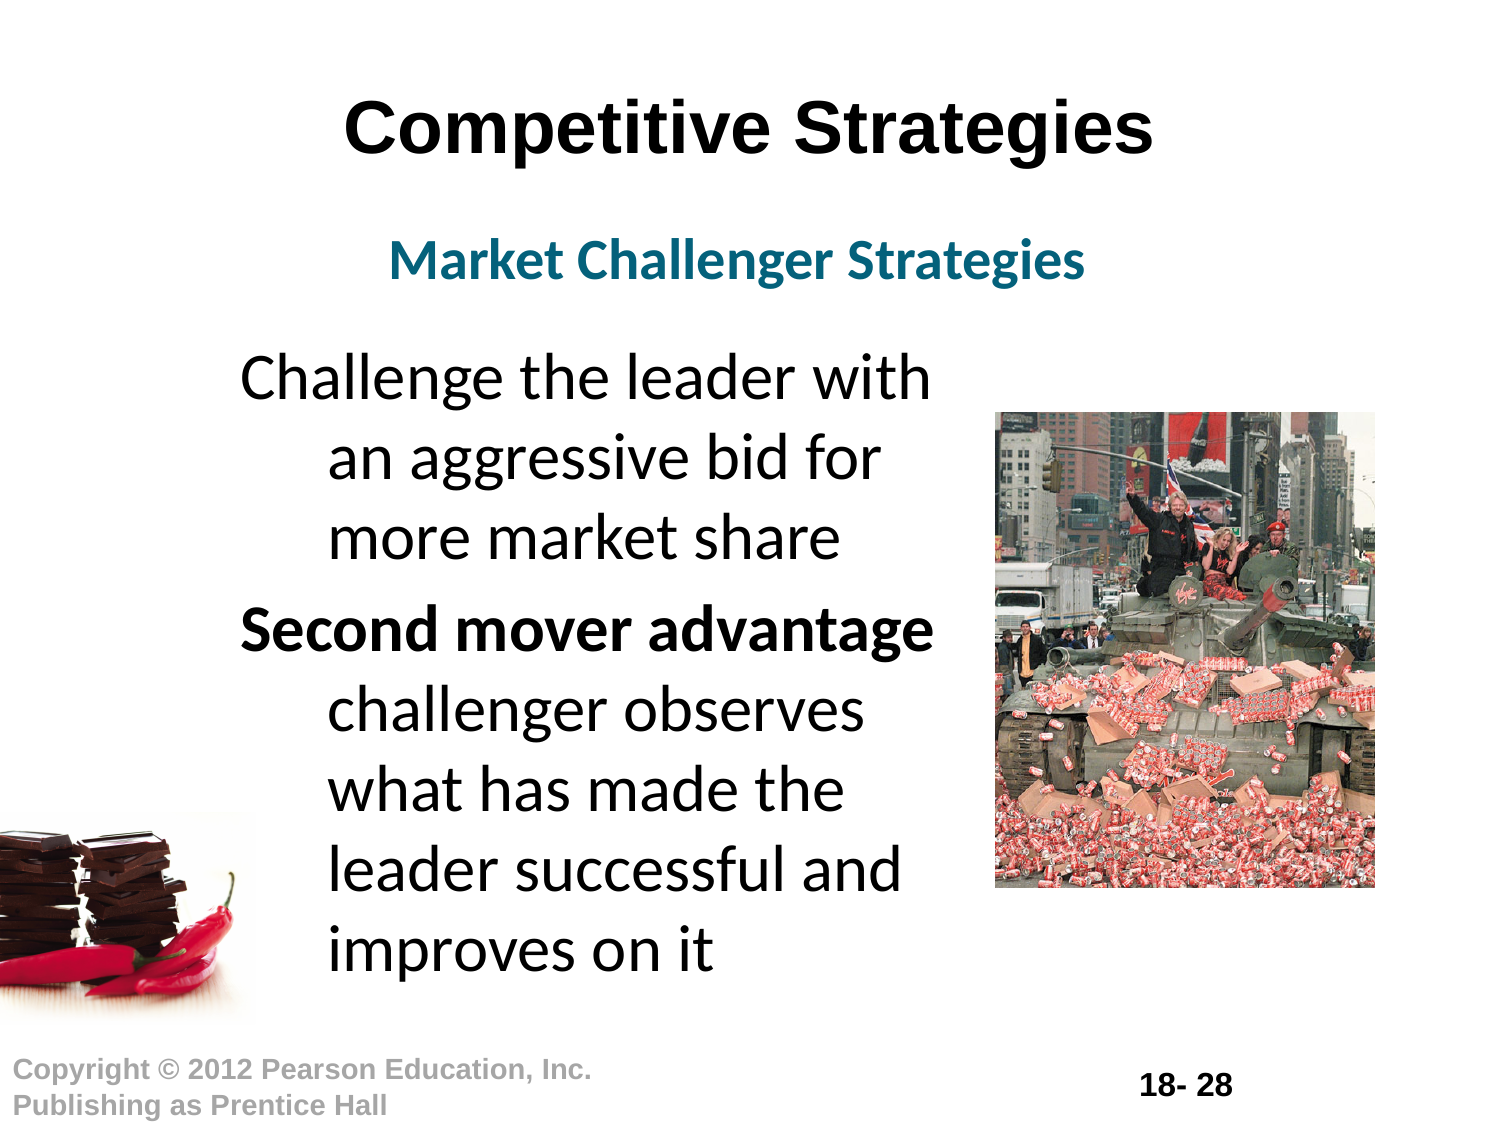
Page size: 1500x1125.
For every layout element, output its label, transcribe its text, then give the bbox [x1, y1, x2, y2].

title Competitive Strategies [112, 37, 1388, 226]
picture [0, 812, 256, 1025]
list Market Challenger Strategies [149, 224, 1326, 288]
picture [995, 412, 1376, 888]
list Challenge the leader with an aggressive bid for more market share Second mover advantage challenger observes what has made the leader successful and improves on it [224, 324, 988, 938]
